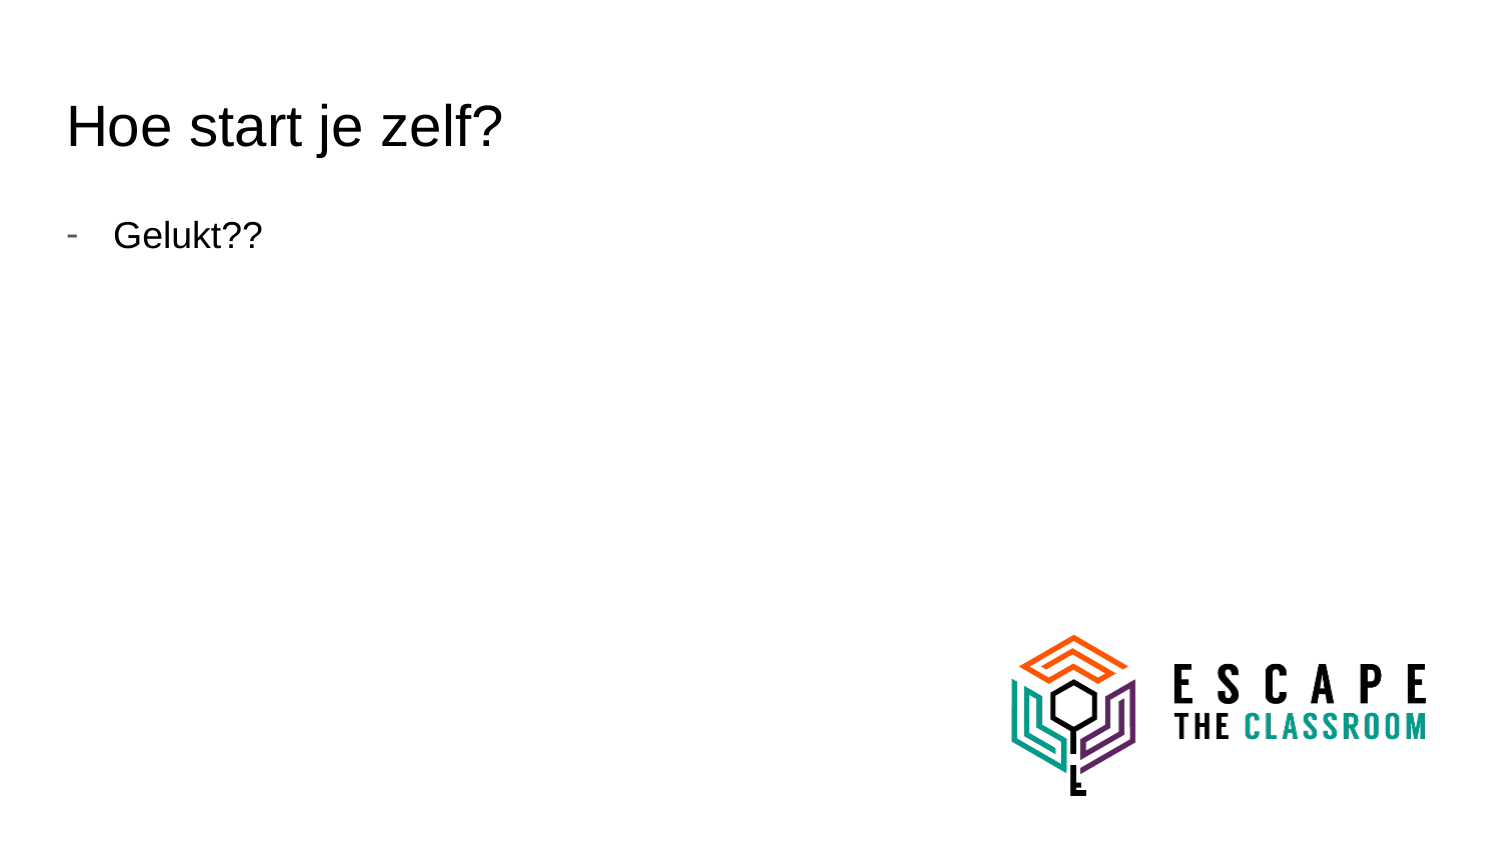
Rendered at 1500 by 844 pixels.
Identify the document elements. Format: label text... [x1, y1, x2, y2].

picture [919, 527, 1500, 844]
title Hoe start je zelf? [51, 72, 1449, 167]
list Gelukt?? [51, 189, 1449, 750]
